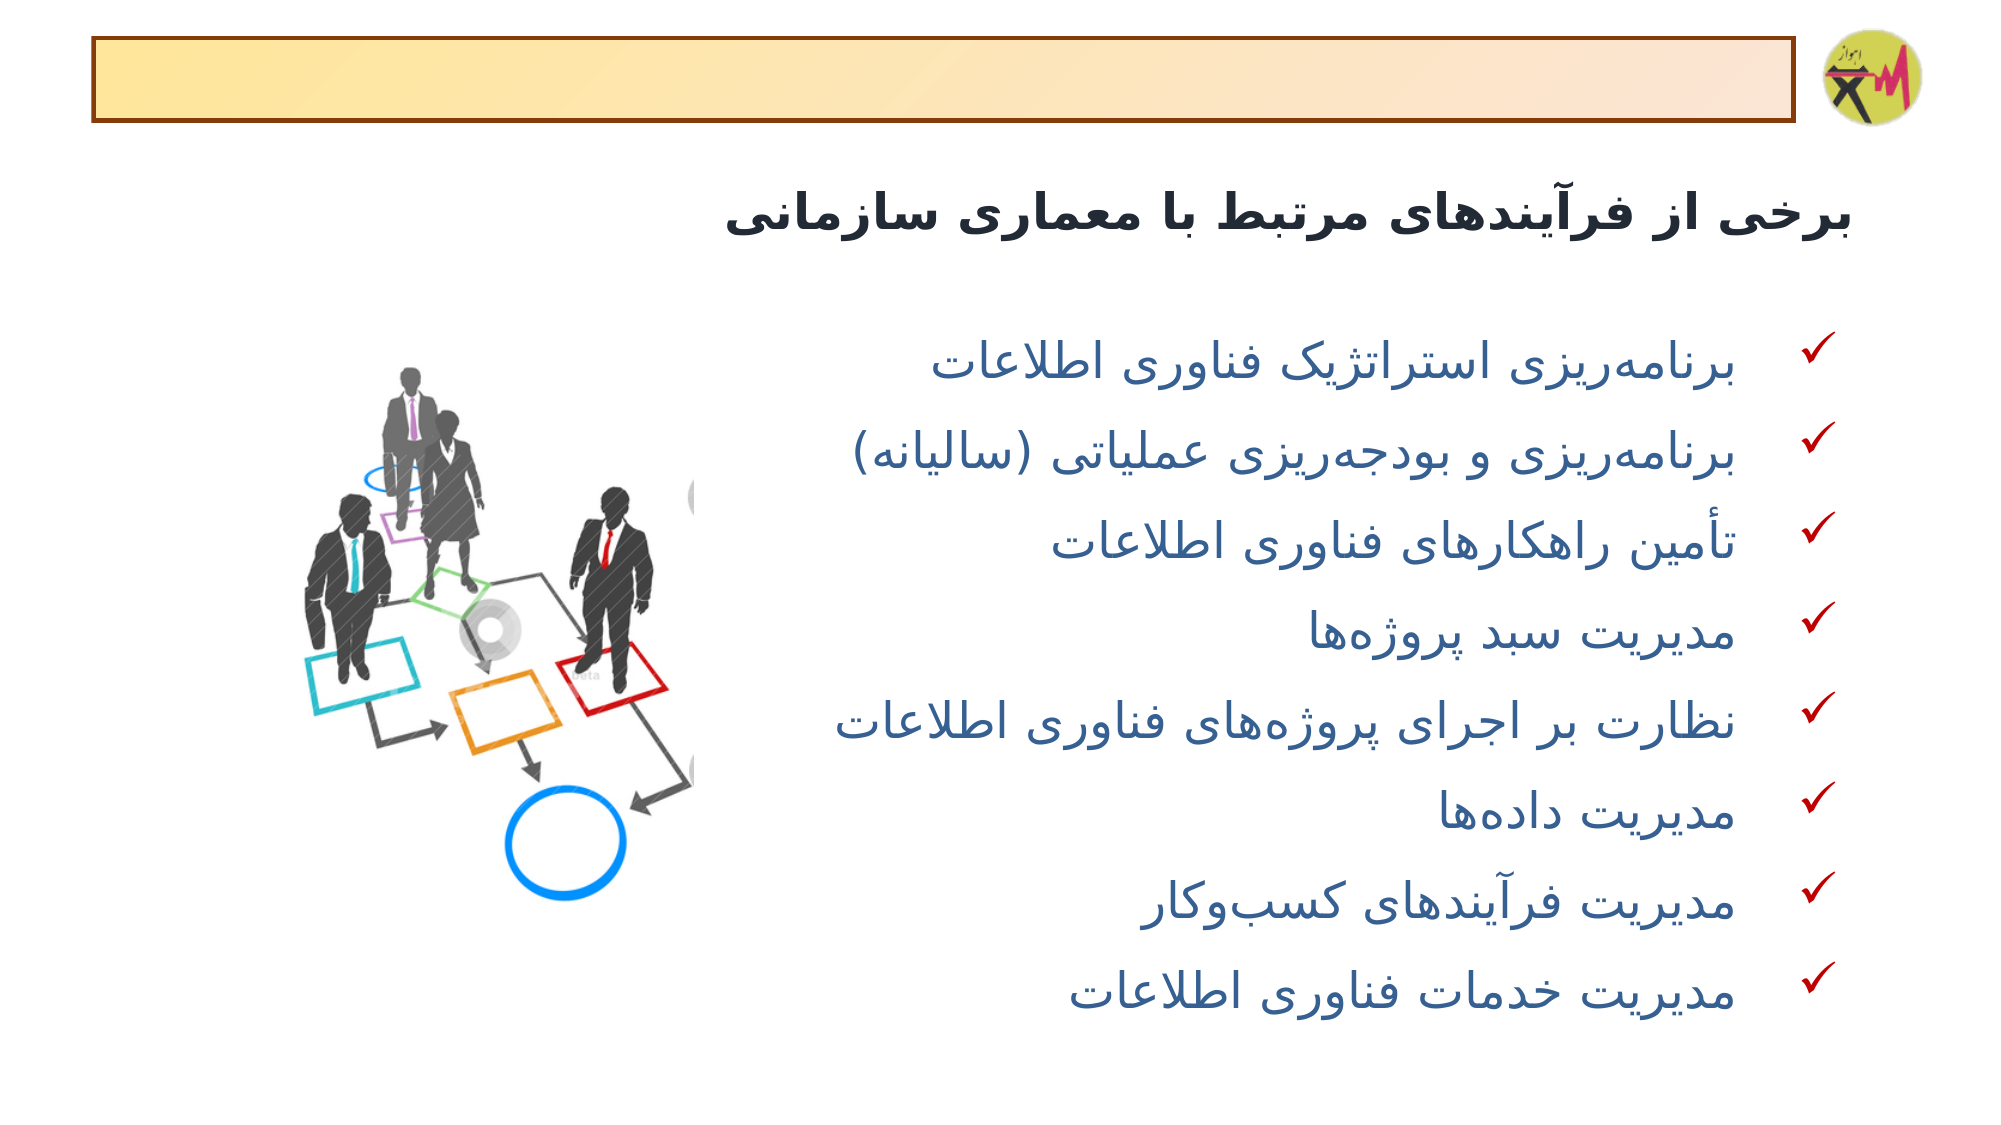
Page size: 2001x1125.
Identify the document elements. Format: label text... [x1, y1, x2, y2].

picture [300, 364, 694, 903]
picture [1819, 18, 1935, 140]
text_box برنامه‌ریزی استراتژیک فناوری اطلاعات برنامه‌ریزی و بودجه‌ریزی عملیاتی (سالیانه) تأمین راهکارهای فناوری اطلاعات مدیریت سبد پروژه‌ها نظارت بر اجرای پروژه‌های فناوری اطلاعات مدیریت داده‌ها مدیریت فرآیندهای کسب‌وکار مدیریت خدمات فناوری اطلاعات [125, 250, 1895, 1070]
text_box برخی از فرآیندهای مرتبط با معماری سازمانی [189, 167, 1873, 251]
